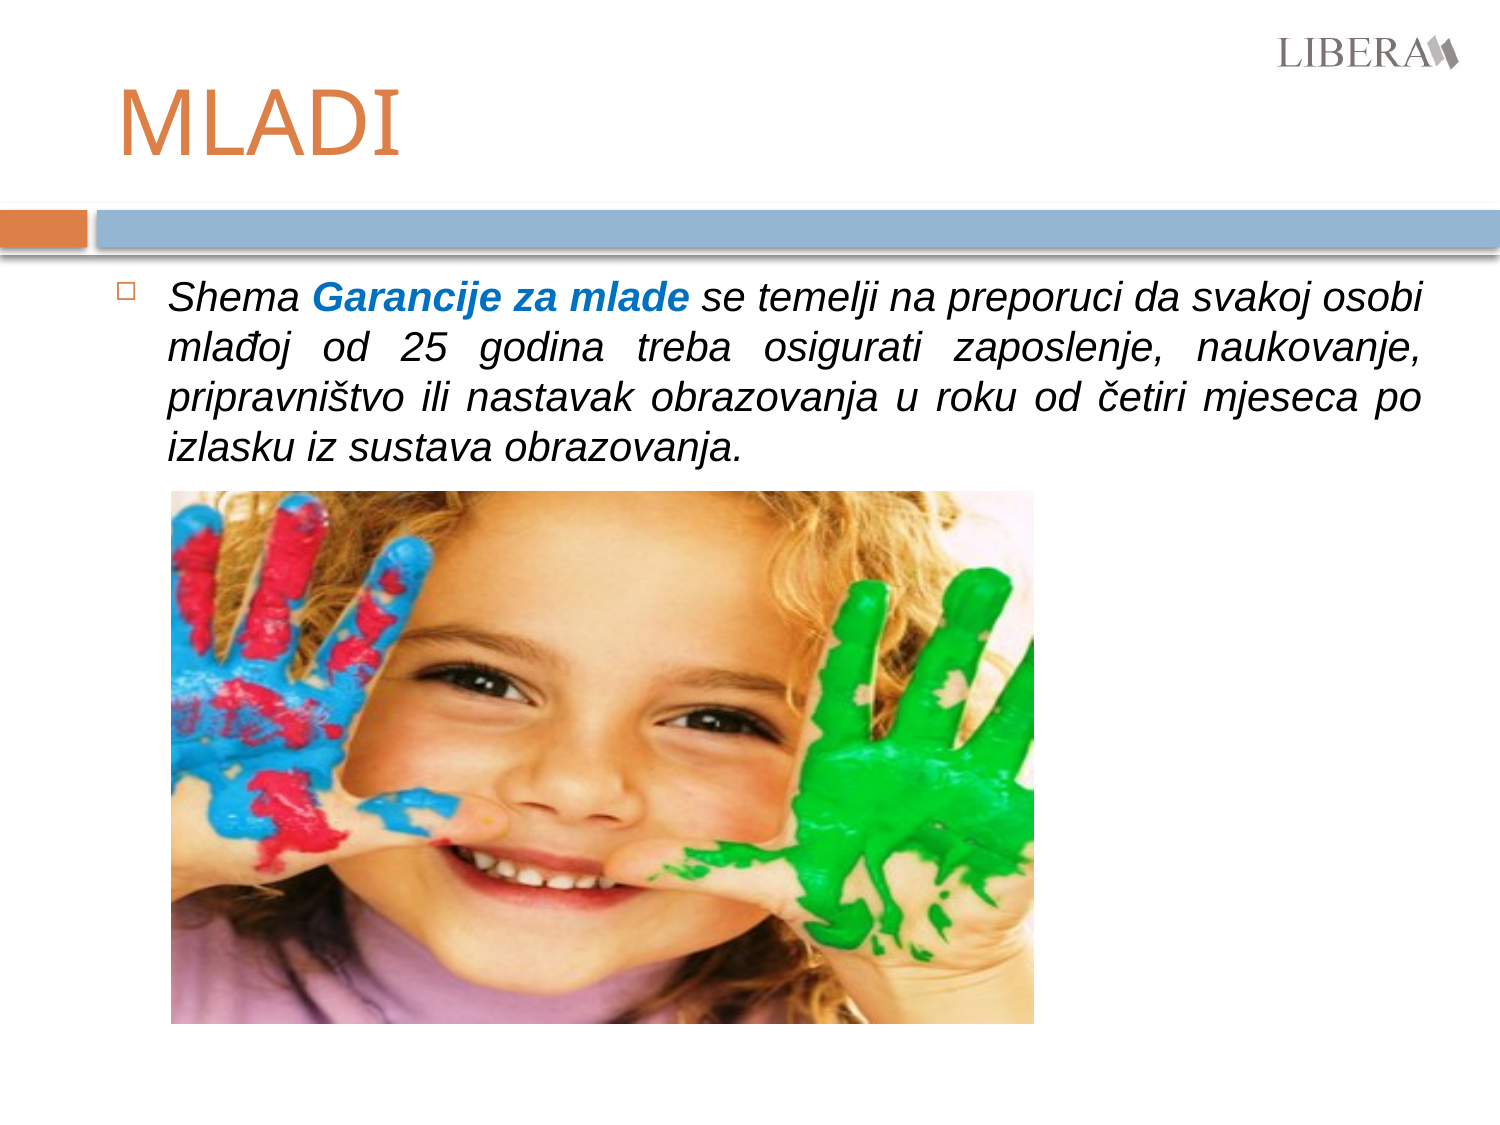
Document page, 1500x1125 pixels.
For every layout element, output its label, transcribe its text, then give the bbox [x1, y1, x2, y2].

title MLADI [100, 37, 1438, 200]
list Shema Garancije za mlade se temelji na preporuci da svakoj osobi mlađoj od 25 godina treba osigurati zaposlenje, naukovanje, pripravništvo ili nastavak obrazovanja u roku od četiri mjeseca po izlasku iz sustava obrazovanja. [100, 262, 1438, 1000]
picture [170, 491, 1034, 1024]
